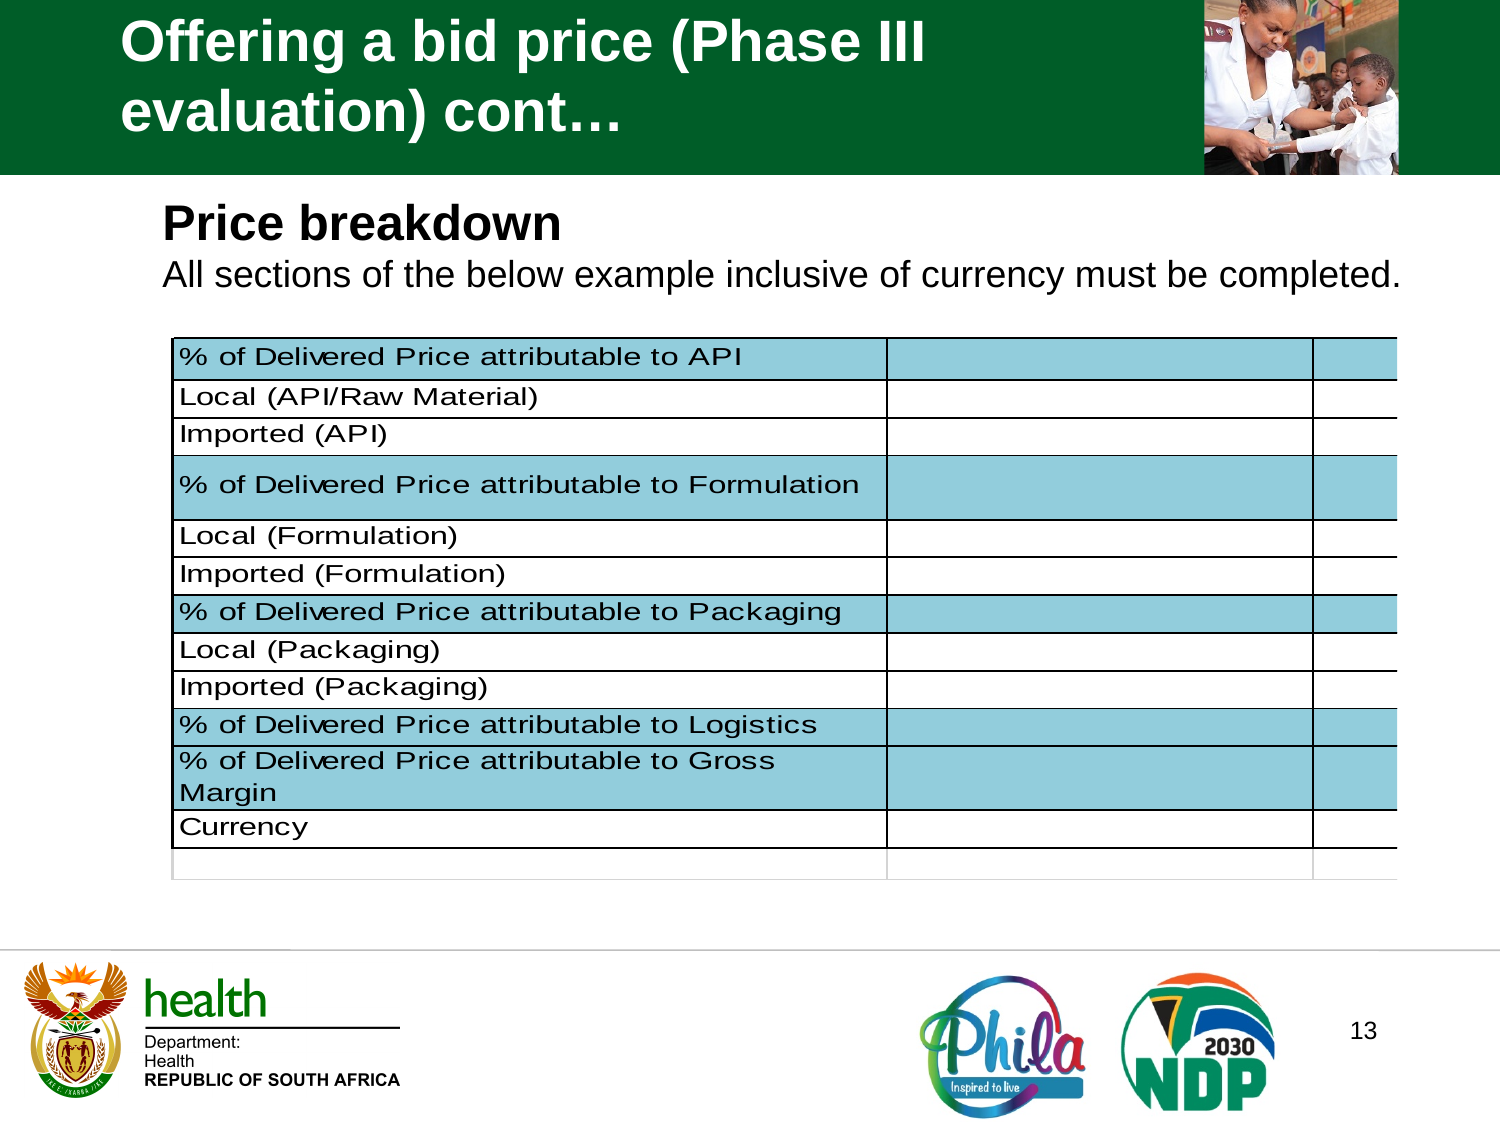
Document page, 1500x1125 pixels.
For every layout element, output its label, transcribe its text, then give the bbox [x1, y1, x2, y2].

picture [916, 972, 1092, 1006]
picture [24, 962, 400, 1098]
text_box Offering a bid price (Phase III evaluation) cont… [105, 0, 1018, 151]
title 13 [620, 1006, 1400, 1125]
picture [1204, 0, 1399, 175]
text_box Price breakdown All sections of the below example inclusive of currency must be completed. [147, 182, 1425, 303]
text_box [170, 337, 1400, 882]
picture [1115, 962, 1290, 1006]
